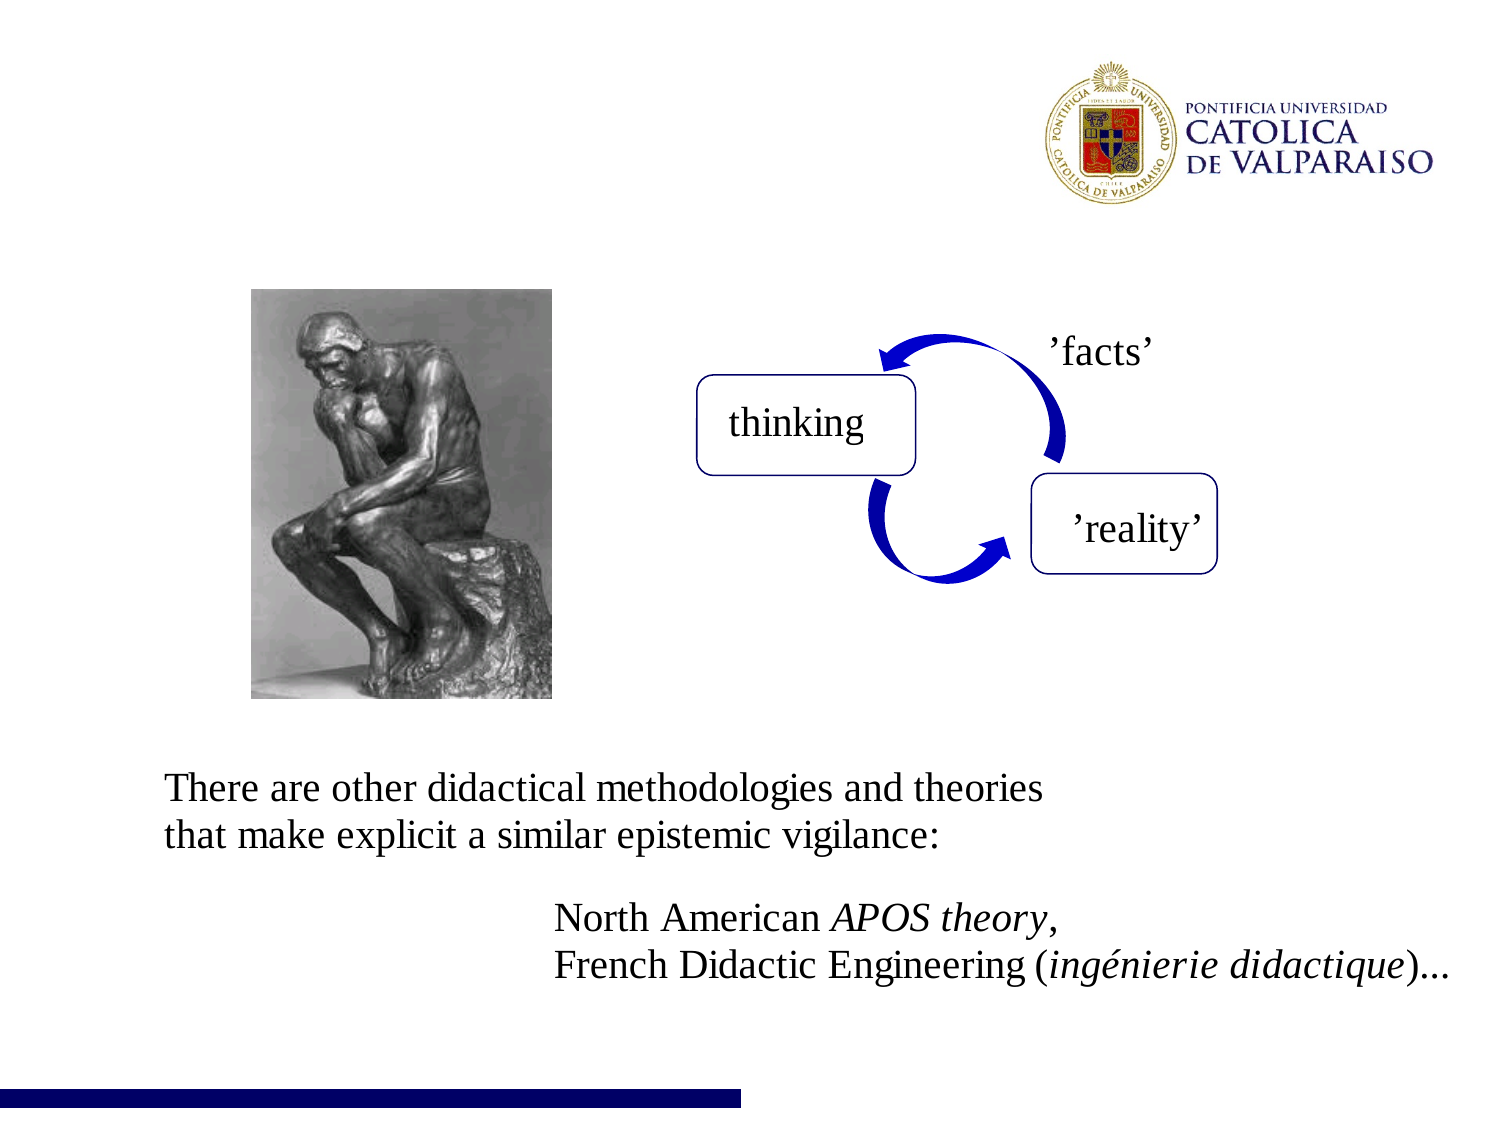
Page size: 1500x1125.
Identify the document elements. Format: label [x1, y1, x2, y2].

text_box [696, 374, 916, 476]
picture [1045, 325, 1159, 381]
text_box [1031, 473, 1218, 574]
picture [1068, 503, 1208, 559]
picture [726, 396, 867, 452]
picture [251, 288, 552, 699]
text_box [878, 334, 1066, 464]
picture [489, 892, 1456, 995]
text_box [868, 478, 1011, 584]
picture [1039, 54, 1436, 210]
picture [100, 762, 1050, 865]
